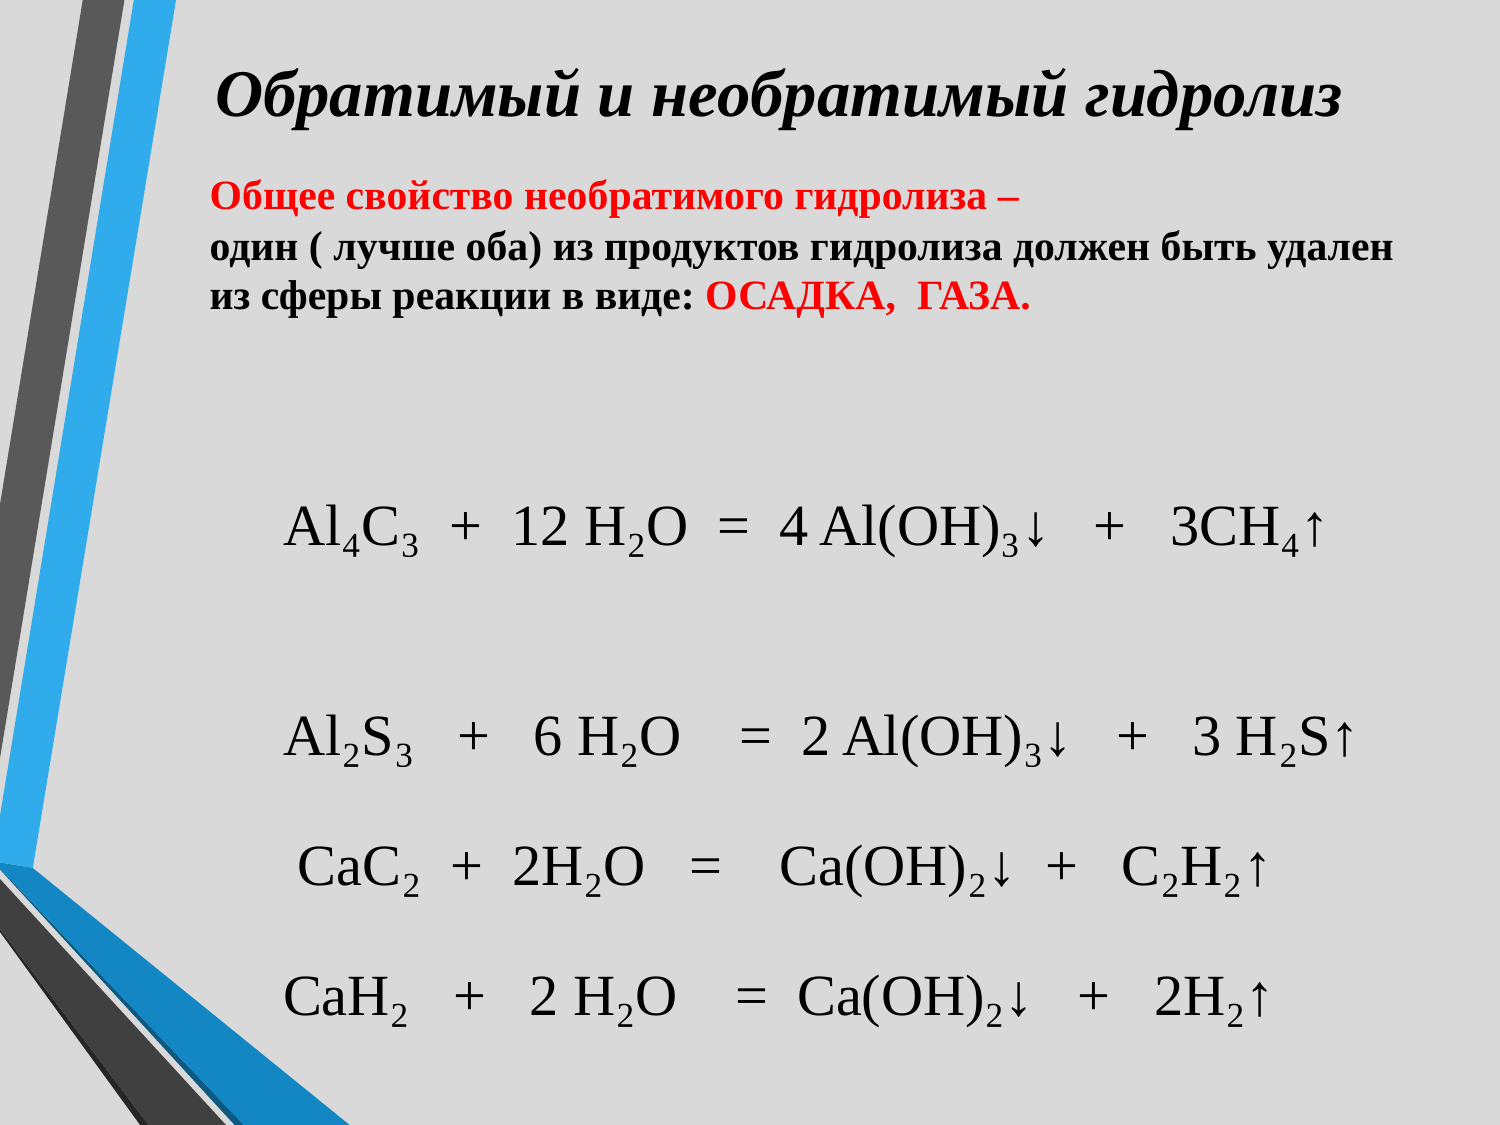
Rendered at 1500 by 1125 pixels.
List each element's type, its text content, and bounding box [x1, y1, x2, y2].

text_box Обратимый и необратимый гидролиз [45, 42, 1359, 138]
text_box Al₄C₃ + 12 H₂O = 4 Al(OH)₃↓ + 3CH₄↑ Al₂S₃ + 6 H₂O = 2 Al(OH)₃↓ + 3 H₂S↑ СаС₂ + 2Н₂О = Са(ОН)₂↓ + С₂Н₂↑ CaH₂ + 2 H₂O = Ca(OH)₂↓ + 2H₂↑ [268, 479, 1427, 1035]
text_box Общее свойство необратимого гидролиза – один ( лучше оба) из продуктов гидролиза должен быть удален из сферы реакции в виде: ОСАДКА, ГАЗА. [194, 160, 1427, 376]
